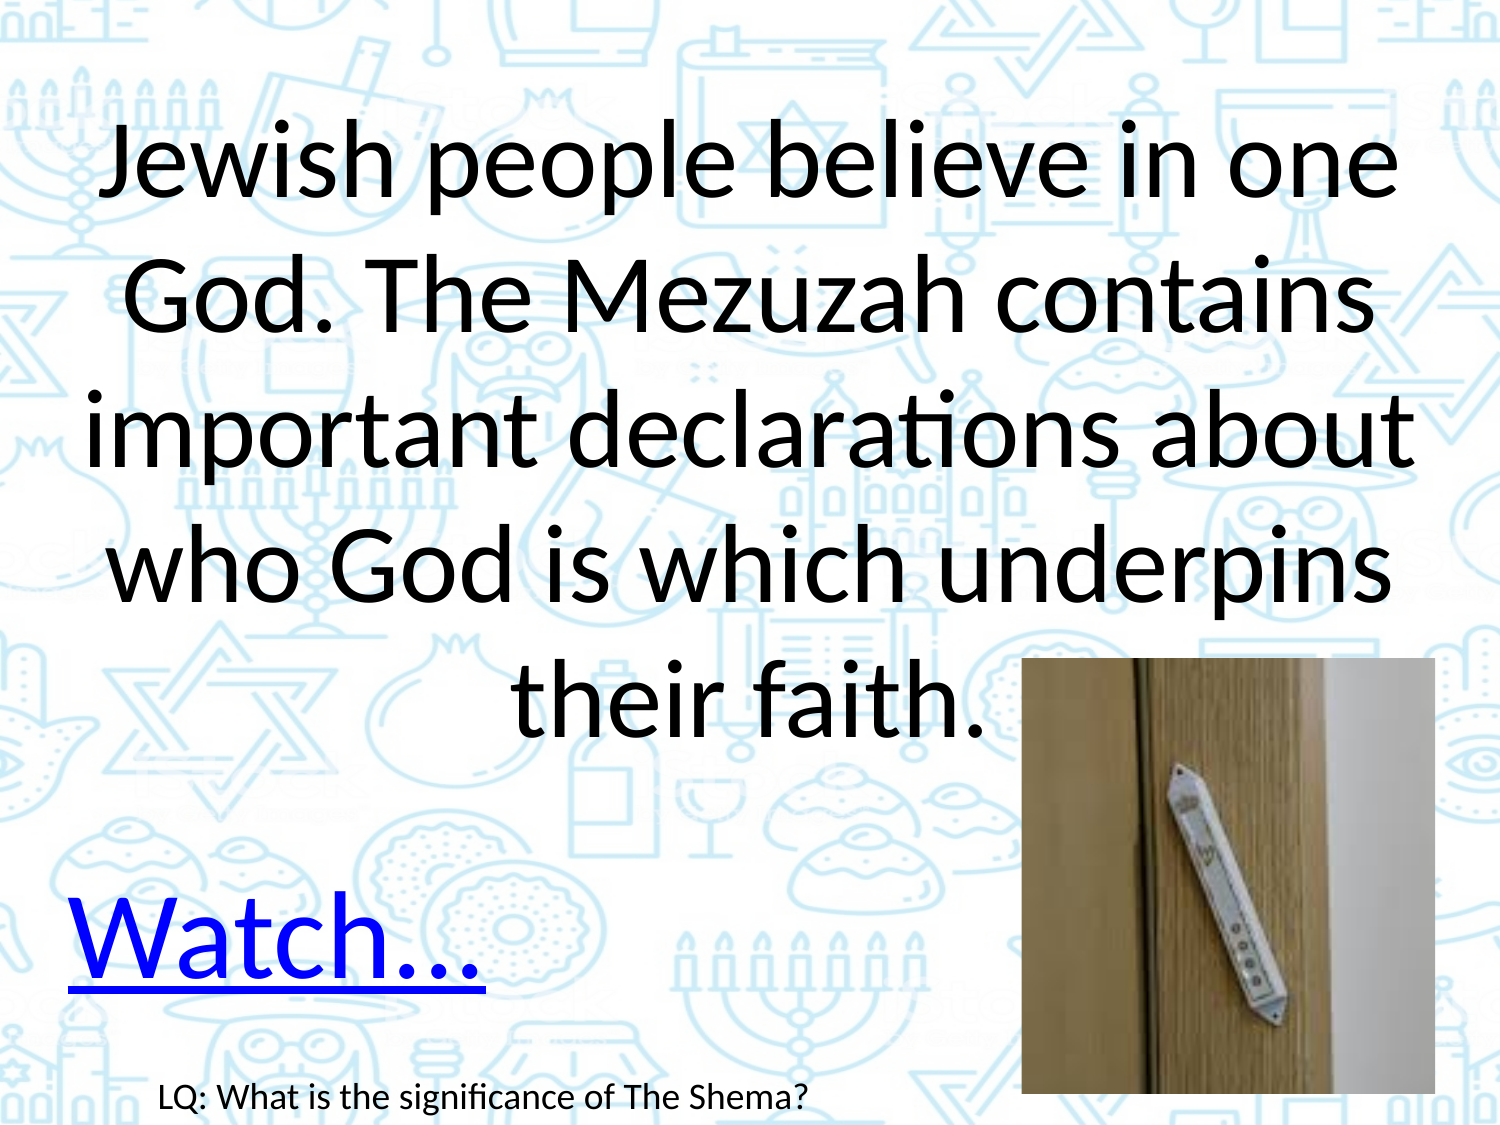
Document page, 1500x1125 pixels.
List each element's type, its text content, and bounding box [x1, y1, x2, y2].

text_box Jewish people believe in one God. The Mezuzah contains important declarations about who God is which underpins their faith. [23, 78, 1477, 768]
picture [1021, 658, 1436, 1094]
text_box Watch... [53, 845, 904, 1011]
text_box LQ: What is the significance of The Shema? ? [0, 1064, 1022, 1125]
